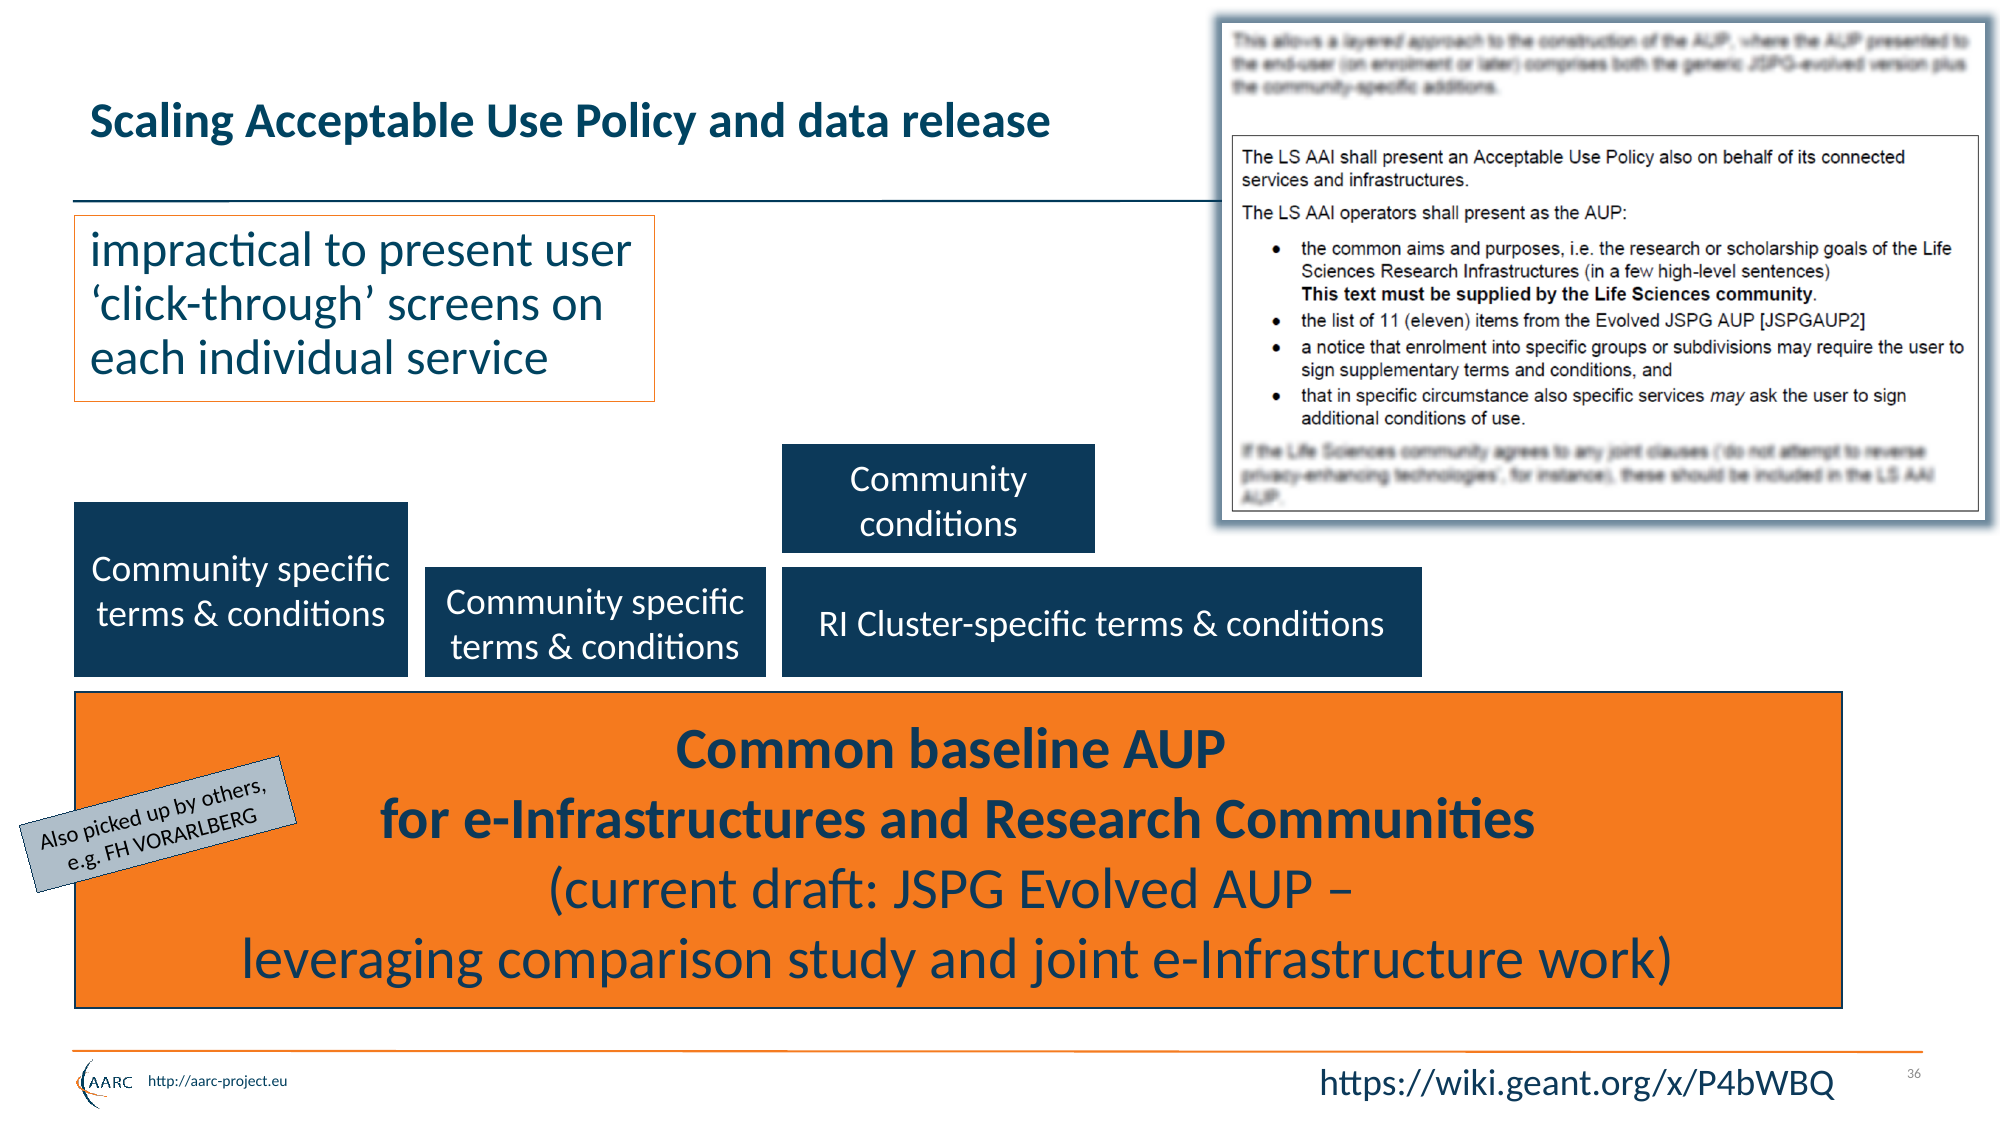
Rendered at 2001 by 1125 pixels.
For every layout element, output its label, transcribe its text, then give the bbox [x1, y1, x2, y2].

text_box Community specific terms & conditions [425, 567, 766, 677]
list impractical to present user ‘click-through’ screens on each individual service [74, 230, 655, 402]
picture [178, 1075, 184, 1087]
text_box Community conditions [782, 444, 1095, 553]
picture [76, 1059, 132, 1109]
picture [248, 1078, 254, 1086]
picture [184, 1075, 190, 1087]
picture [1222, 23, 1985, 520]
picture [223, 1078, 230, 1089]
slide_number 36 [1850, 1050, 1937, 1096]
picture [256, 1078, 261, 1086]
picture [125, 1079, 132, 1086]
text_box Common baseline AUP for e-Infrastructures and Research Communities (current draft: JSPG Evolved AUP – leveraging comparison study and joint e-Infrastructure work) [74, 691, 1843, 1009]
text_box https://wiki.geant.org/x/P4bWBQ [1304, 1050, 1850, 1111]
text_box Also picked up by others, e.g. FH VORARLBERG [19, 755, 297, 893]
text_box Community specific terms & conditions [74, 502, 408, 677]
title Scaling Acceptable Use Policy and data release [74, 12, 1211, 230]
picture [160, 1076, 165, 1086]
picture [199, 1078, 205, 1086]
picture [167, 1078, 174, 1089]
picture [149, 1075, 154, 1086]
text_box RI Cluster-specific terms & conditions [782, 567, 1422, 677]
